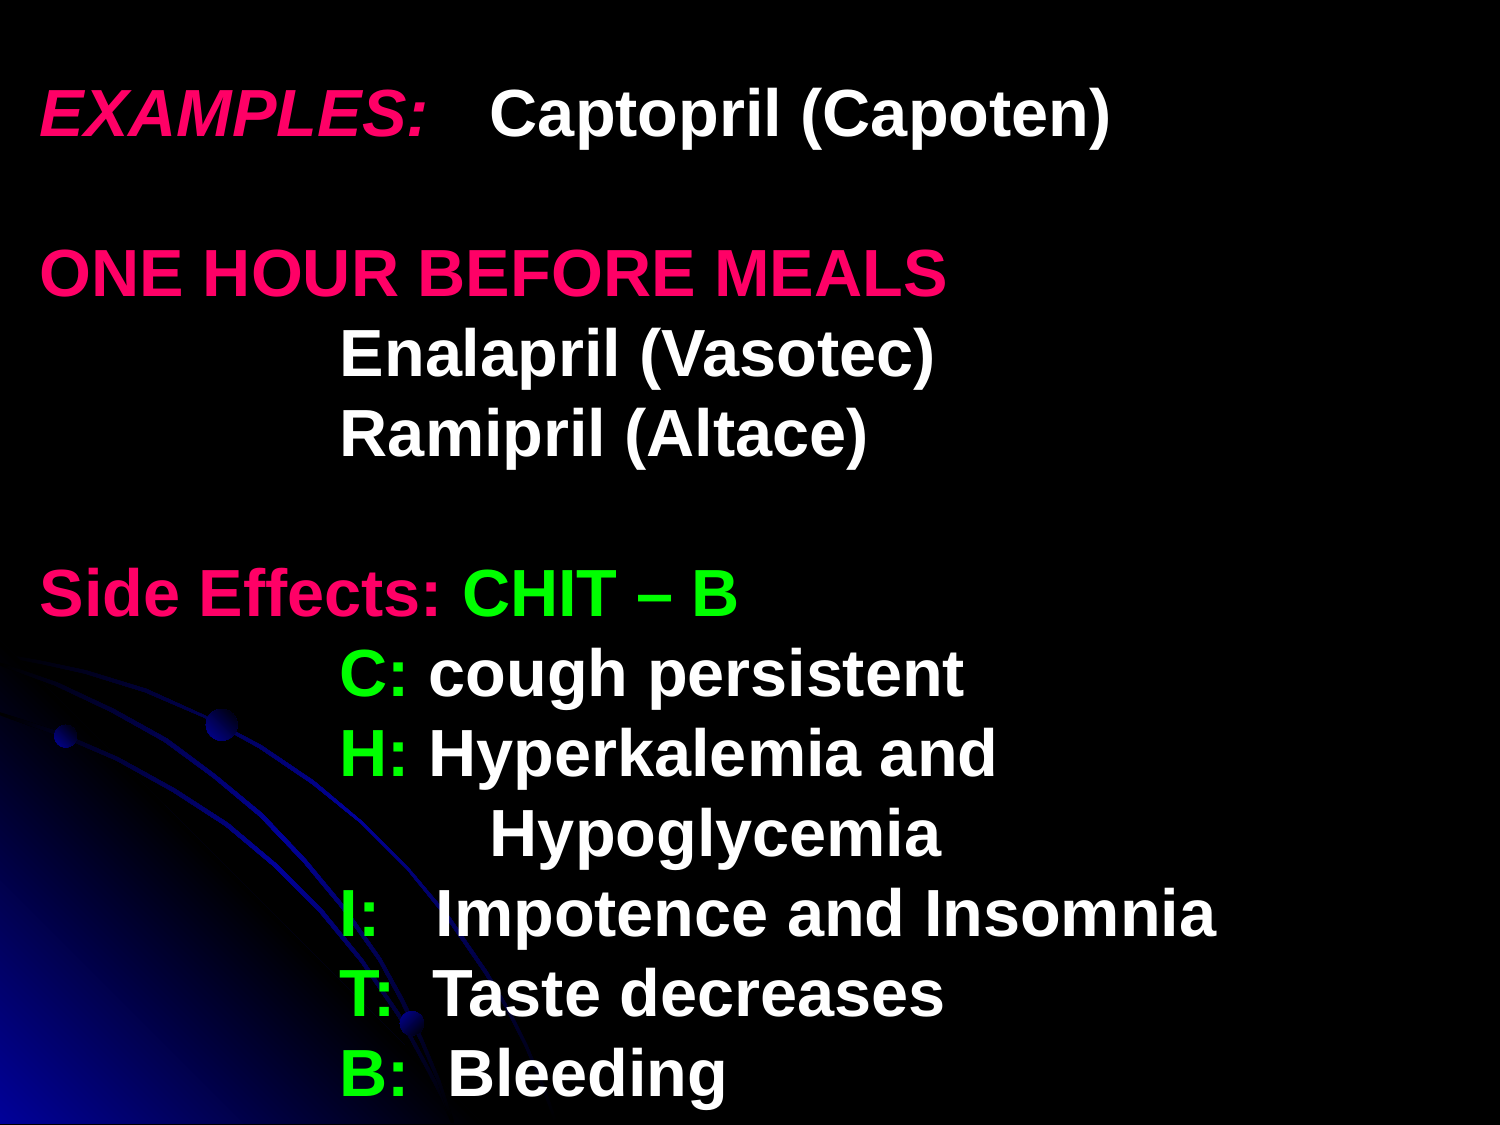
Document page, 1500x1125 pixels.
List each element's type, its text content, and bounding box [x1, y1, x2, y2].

text_box EXAMPLES: Captopril (Capoten) ONE HOUR BEFORE MEALS Enalapril (Vasotec) Ramipril (Altace) Side Effects: CHIT – B C: cough persistent H: Hyperkalemia and Hypoglycemia I: Impotence and Insomnia T: Taste decreases B: Bleeding [24, 62, 1488, 1117]
